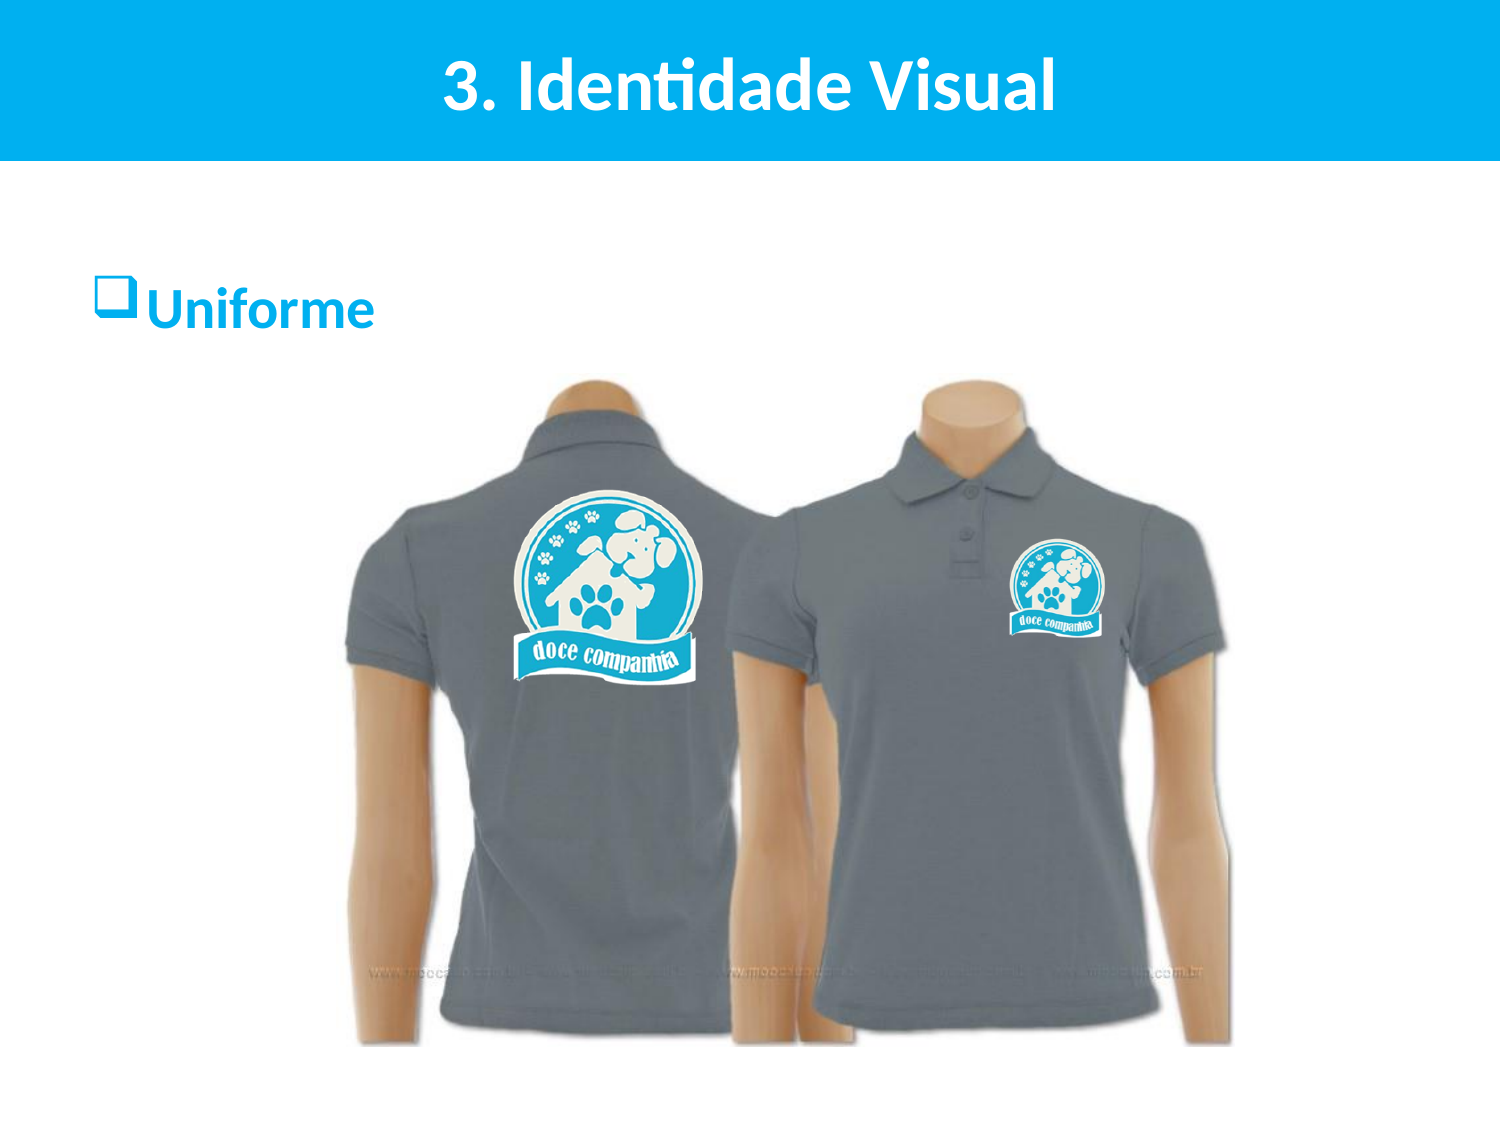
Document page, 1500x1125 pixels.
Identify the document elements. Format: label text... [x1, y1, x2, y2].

list Uniforme [75, 262, 1425, 1005]
title 3. Identidade Visual [0, 0, 1500, 161]
picture [336, 373, 1235, 1048]
